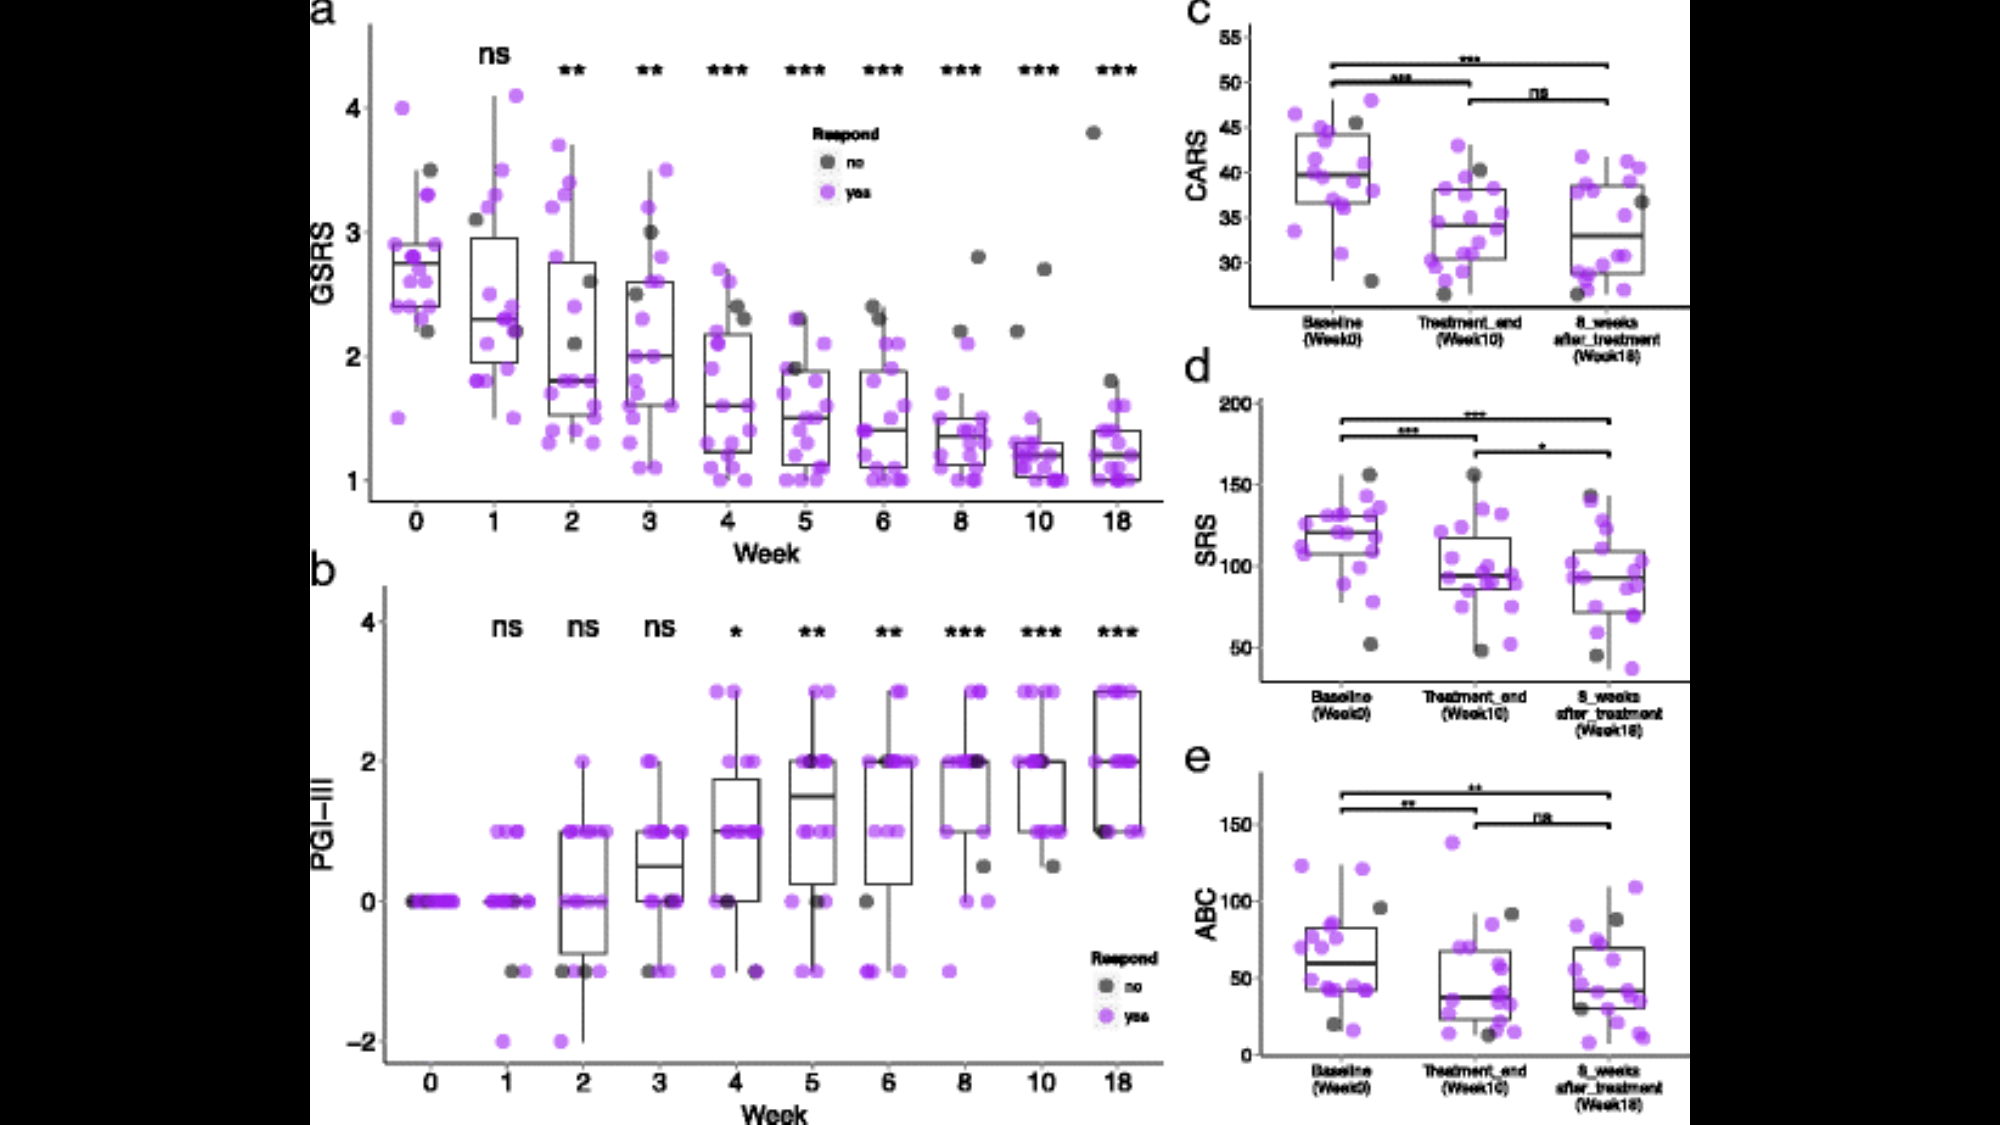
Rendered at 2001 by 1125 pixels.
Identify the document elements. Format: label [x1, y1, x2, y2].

picture [310, 0, 1690, 1125]
